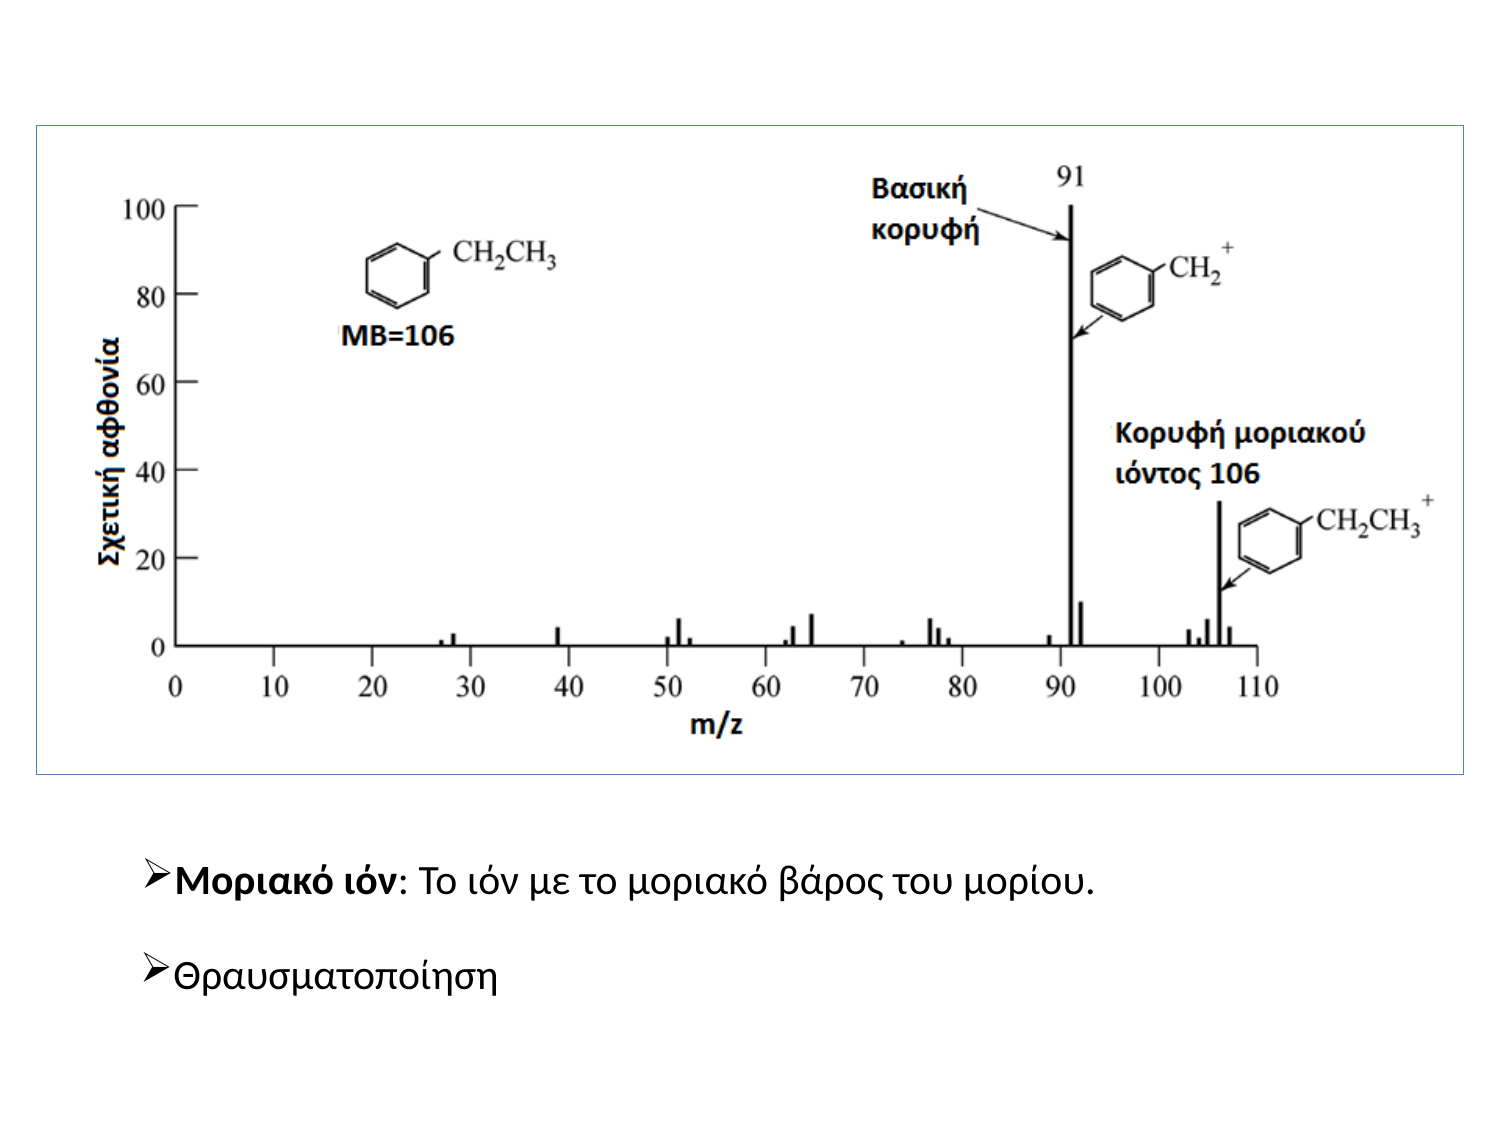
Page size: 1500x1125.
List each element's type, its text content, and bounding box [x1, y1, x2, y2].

text_box Μοριακό ιόν: Το ιόν με το μοριακό βάρος του μορίου. [126, 846, 1112, 911]
picture [36, 125, 1464, 775]
text_box Θραυσματοποίηση [125, 940, 514, 1006]
